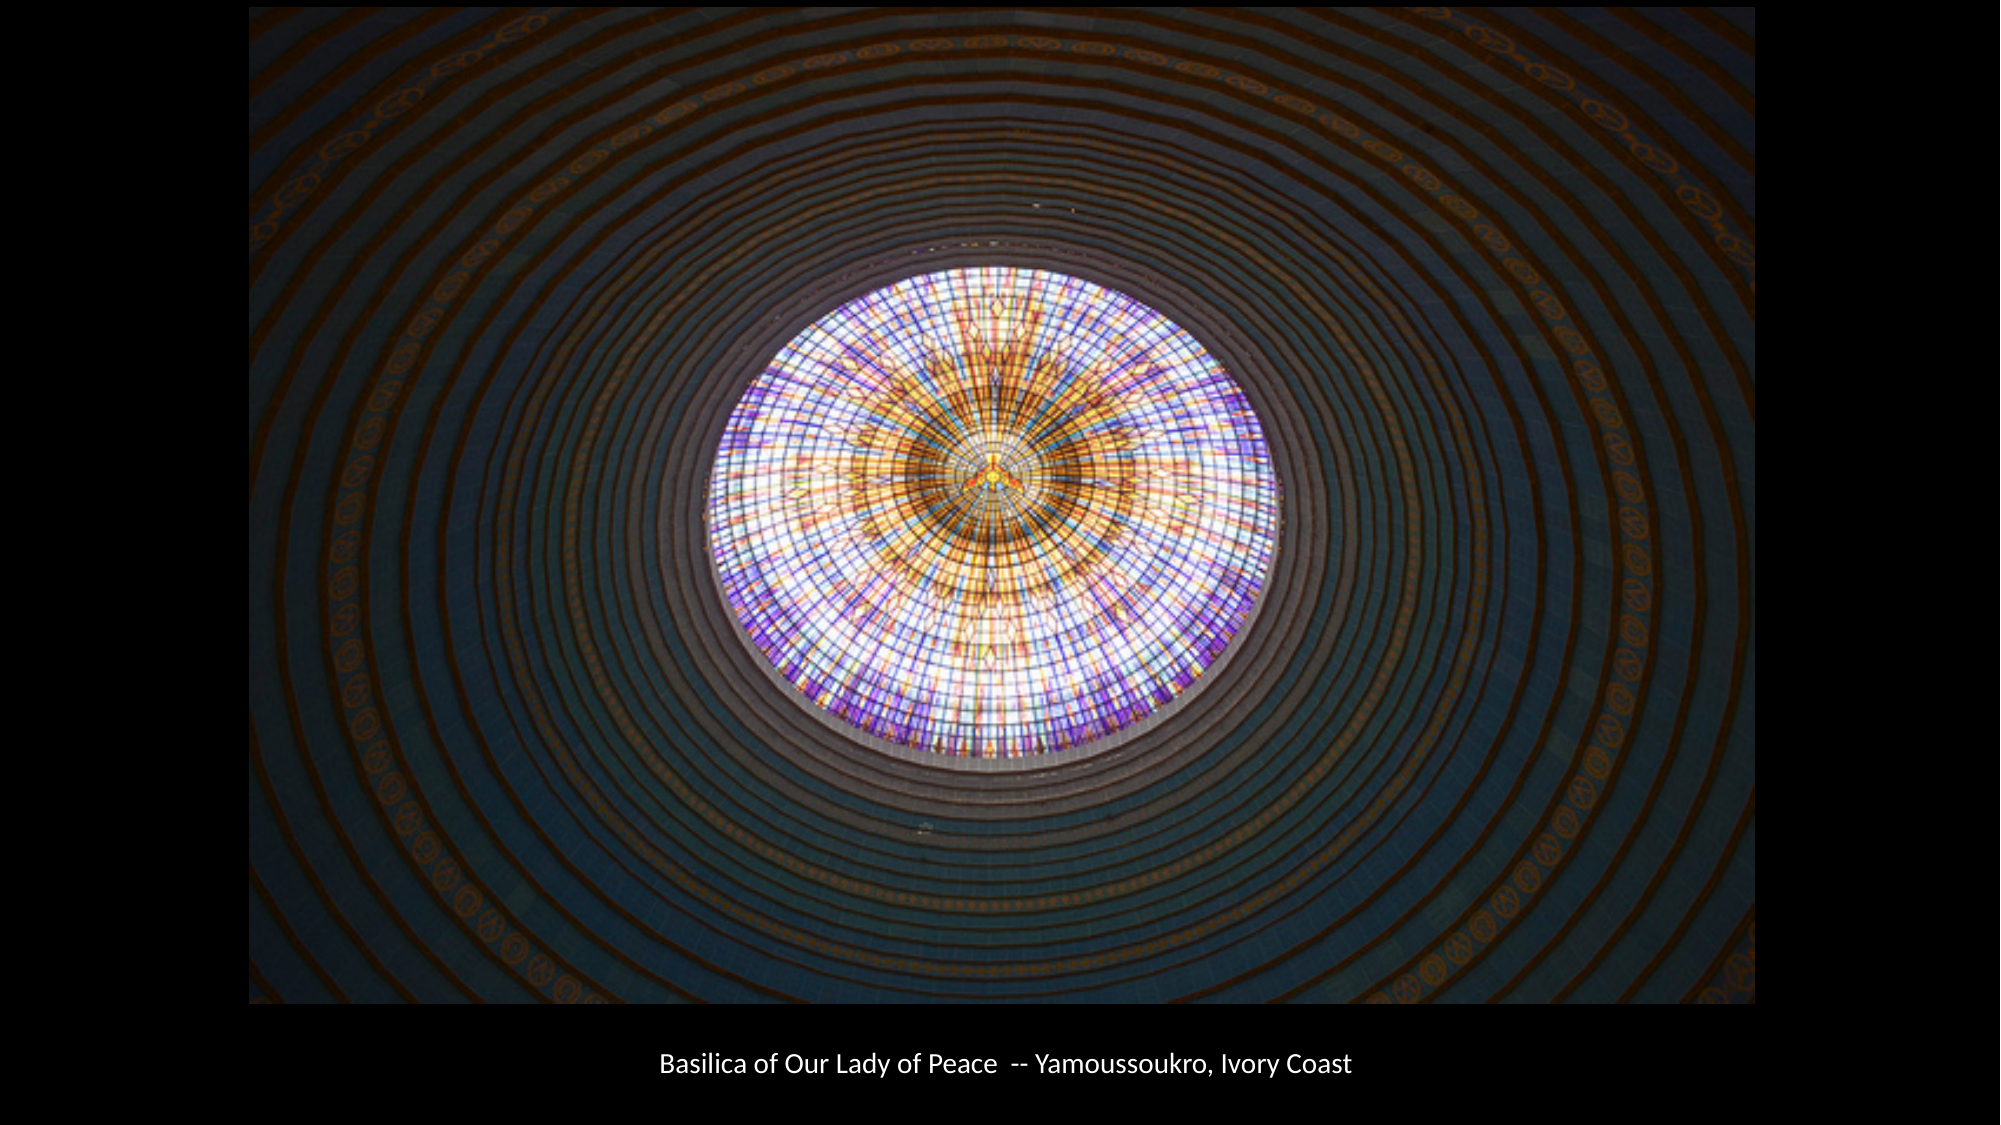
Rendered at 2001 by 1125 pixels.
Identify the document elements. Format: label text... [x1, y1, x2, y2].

text_box Basilica of Our Lady of Peace -- Yamoussoukro, Ivory Coast [287, 1037, 1725, 1088]
picture [249, 6, 1755, 1005]
